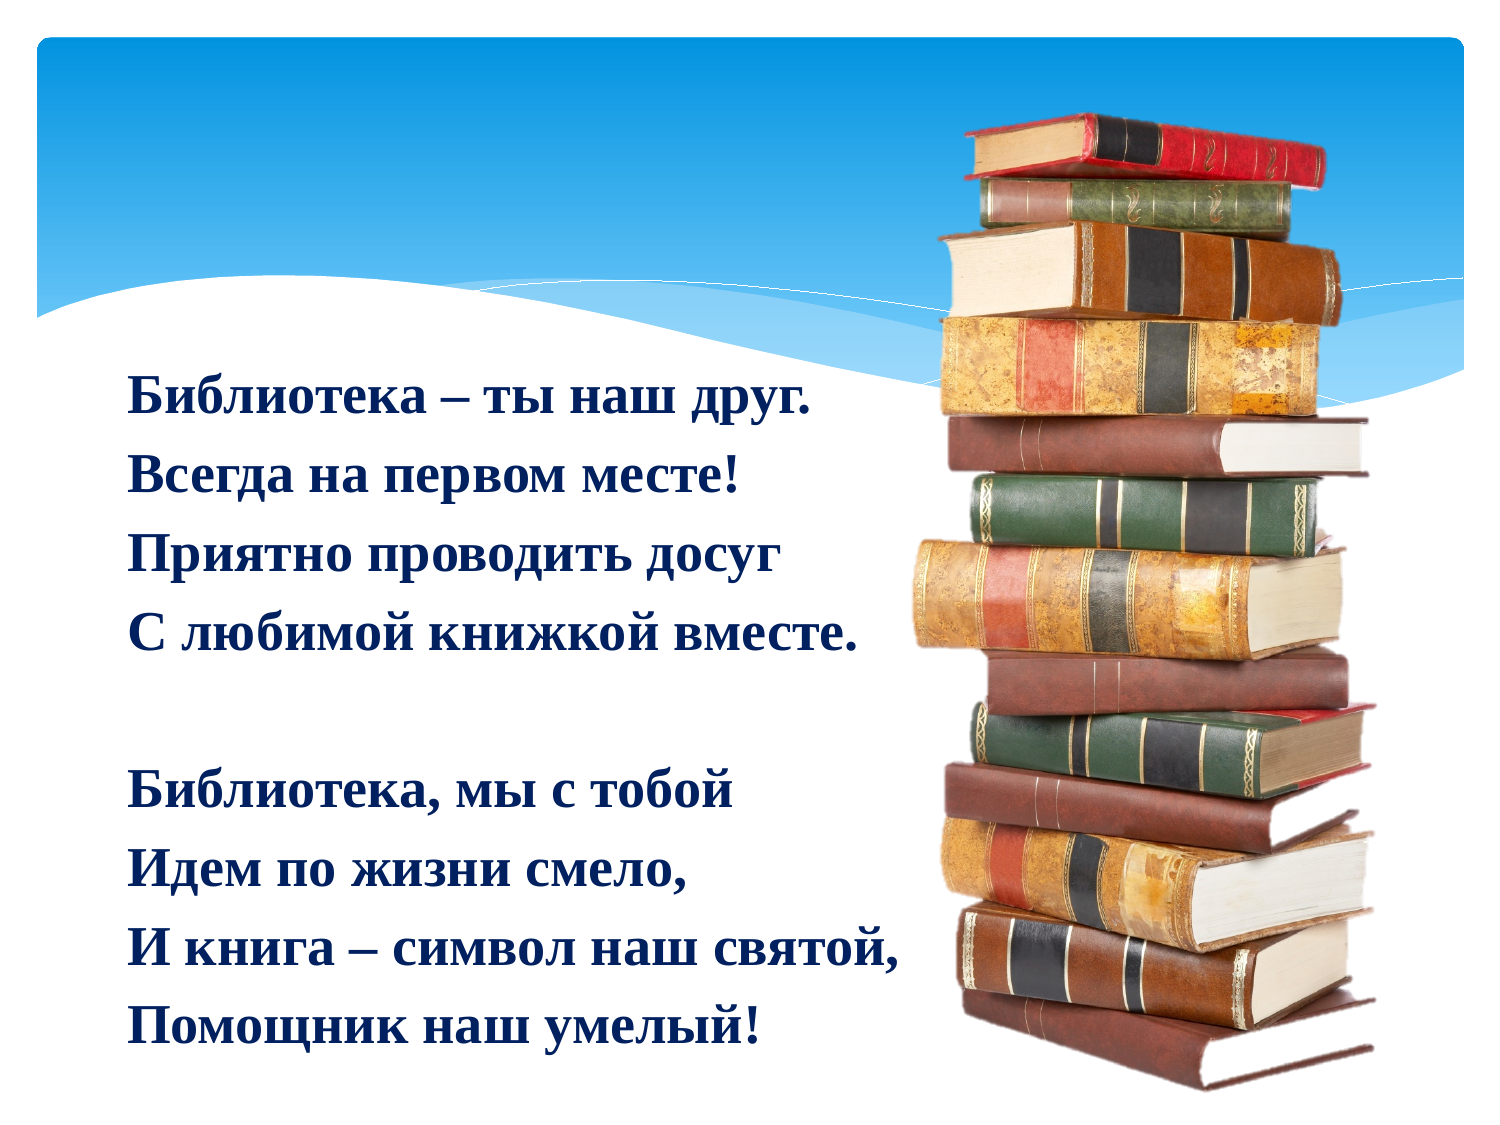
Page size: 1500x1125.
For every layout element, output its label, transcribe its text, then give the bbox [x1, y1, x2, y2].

list Библиотека – ты наш друг. Всегда на первом месте! Приятно проводить досуг С любимой книжкой вместе. Библиотека, мы с тобой Идем по жизни смело, И книга – символ наш святой, Помощник наш умелый! [112, 349, 797, 1125]
picture [803, 56, 1500, 1124]
